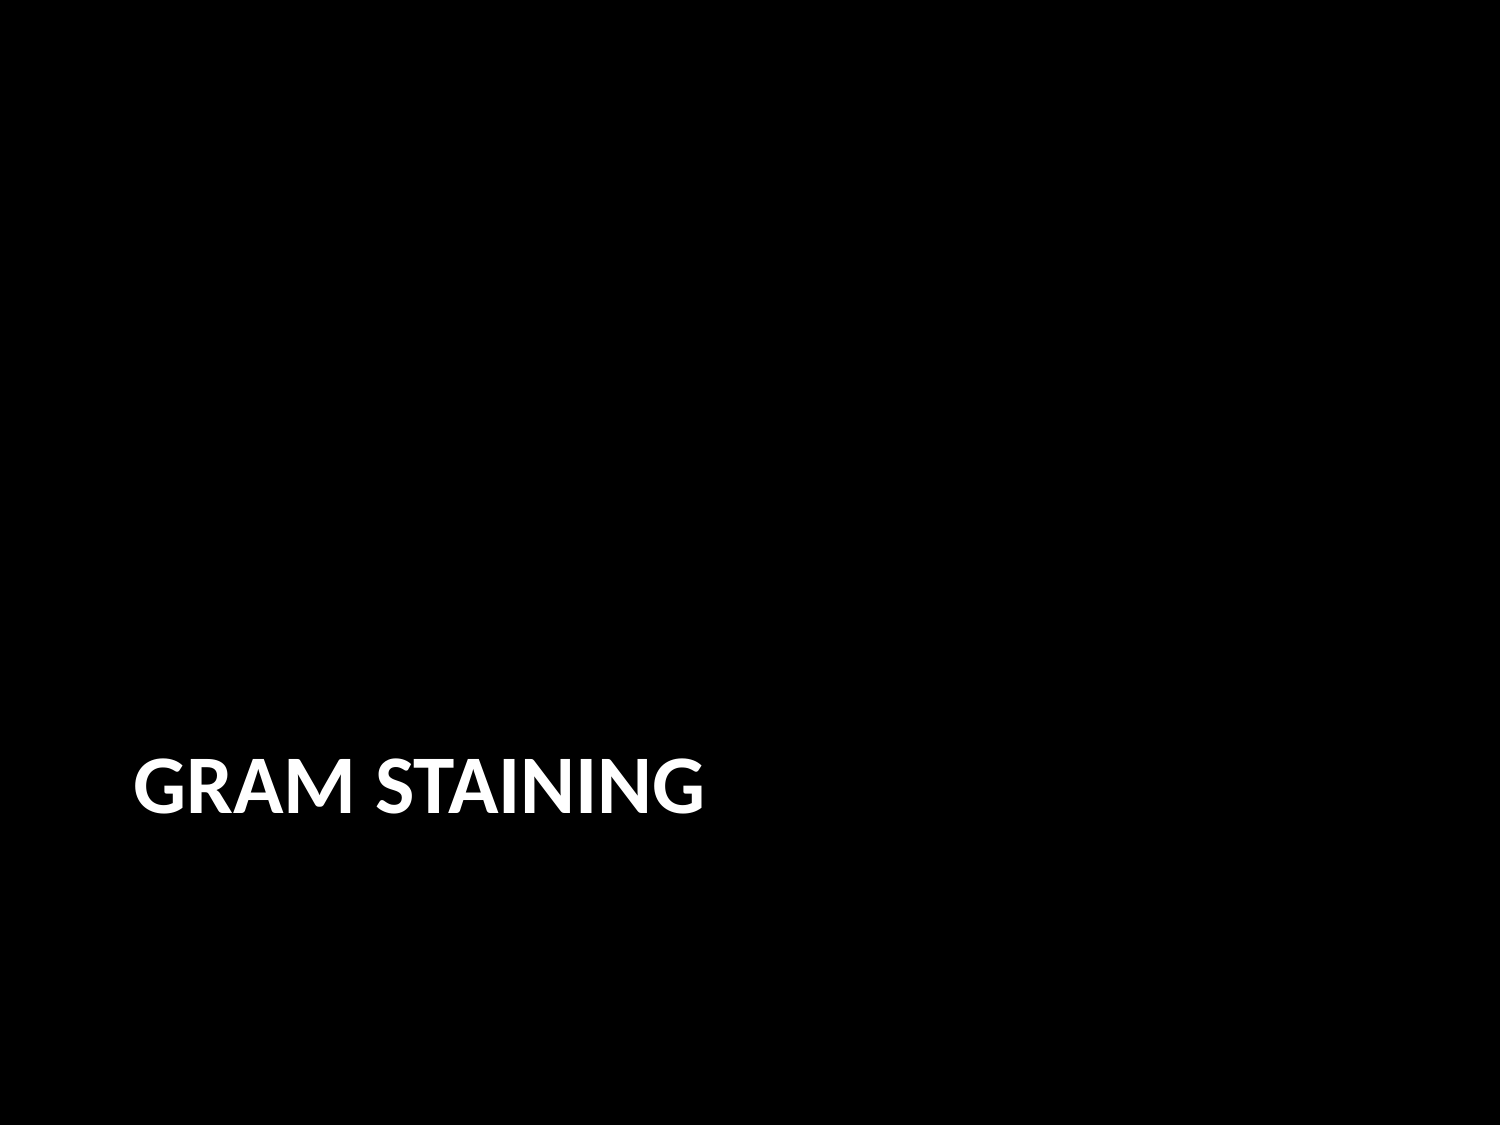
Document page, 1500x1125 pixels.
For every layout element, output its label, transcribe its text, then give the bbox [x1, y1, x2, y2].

title Gram Staining [118, 722, 1394, 947]
